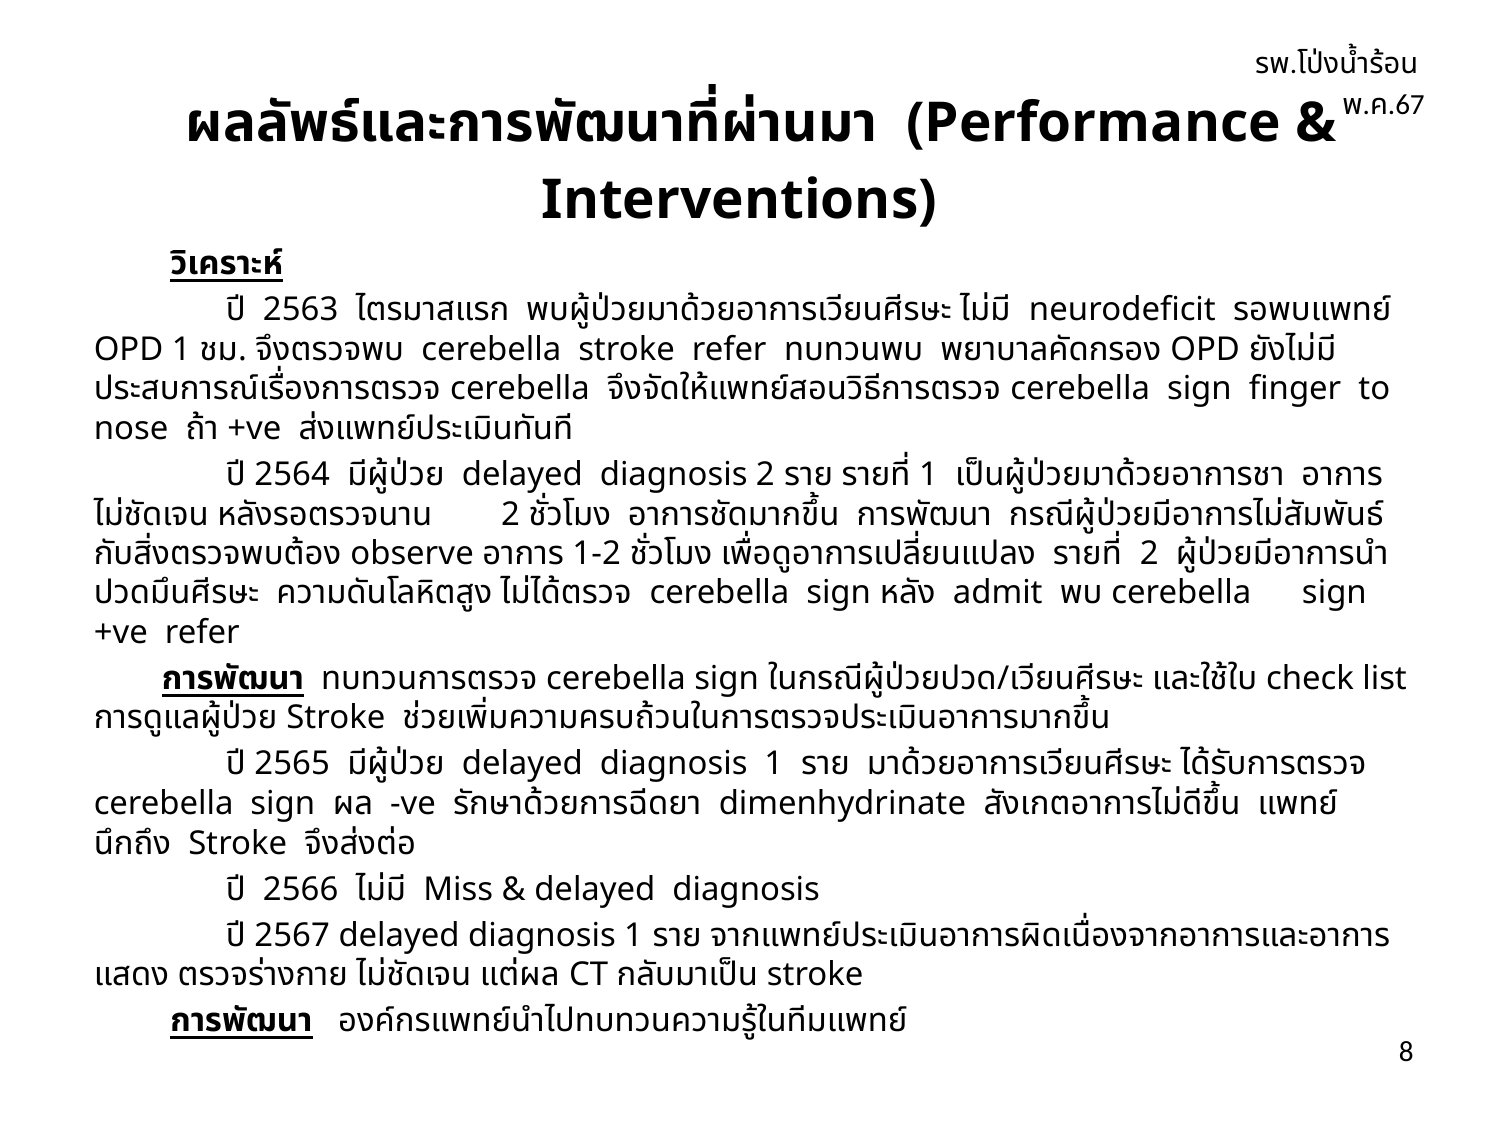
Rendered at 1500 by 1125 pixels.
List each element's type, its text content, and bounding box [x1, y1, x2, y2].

text_box รพ.โป่งน้ำร้อน พ.ค.67 [1163, 32, 1440, 103]
text_box 8 [1332, 1019, 1429, 1090]
list ผลลัพธ์และการพัฒนาที่ผ่านมา (Performance & Interventions) วิเคราะห์ ปี 2563 ไตรมาสแรก พบผู้ป่วยมาด้วยอาการเวียนศีรษะ ไม่มี neurodeficit รอพบแพทย์ OPD 1 ชม. จึงตรวจพบ cerebella stroke refer ทบทวนพบ พยาบาลคัดกรอง OPD ยังไม่มีประสบการณ์เรื่องการตรวจ cerebella จึงจัดให้แพทย์สอนวิธีการตรวจ cerebella sign finger to nose ถ้า +ve ส่งแพทย์ประเมินทันที ปี 2564 มีผู้ป่วย delayed diagnosis 2 ราย รายที่ 1 เป็นผู้ป่วยมาด้วยอาการชา อาการไม่ชัดเจน หลังรอตรวจนาน 2 ชั่วโมง อาการชัดมากขึ้น การพัฒนา กรณีผู้ป่วยมีอาการไม่สัมพันธ์กับสิ่งตรวจพบต้อง observe อาการ 1-2 ชั่วโมง เพื่อดูอาการเปลี่ยนแปลง รายที่ 2 ผู้ป่วยมีอาการนำปวดมึนศีรษะ ความดันโลหิตสูง ไม่ได้ตรวจ cerebella sign หลัง admit พบ cerebella sign +ve refer การพัฒนา ทบทวนการตรวจ cerebella sign ในกรณีผู้ป่วยปวด/เวียนศีรษะ และใช้ใบ check list การดูแลผู้ป่วย Stroke ช่วยเพิ่มความครบถ้วนในการตรวจประเมินอาการมากขึ้น ปี 2565 มีผู้ป่วย delayed diagnosis 1 ราย มาด้วยอาการเวียนศีรษะ ได้รับการตรวจ cerebella sign ผล -ve รักษาด้วยการฉีดยา dimenhydrinate สังเกตอาการไม่ดีขึ้น แพทย์นึกถึง Stroke จึงส่งต่อ ปี 2566 ไม่มี Miss & delayed diagnosis ปี 2567 delayed diagnosis 1 ราย จากแพทย์ประเมินอาการผิดเนื่องจากอาการและอาการแสดง ตรวจร่างกาย ไม่ชัดเจน แต่ผล CT กลับมาเป็น stroke การพัฒนา องค์กรแพทย์นำไปทบทวนความรู้ในทีมแพทย์ [78, 65, 1429, 1055]
